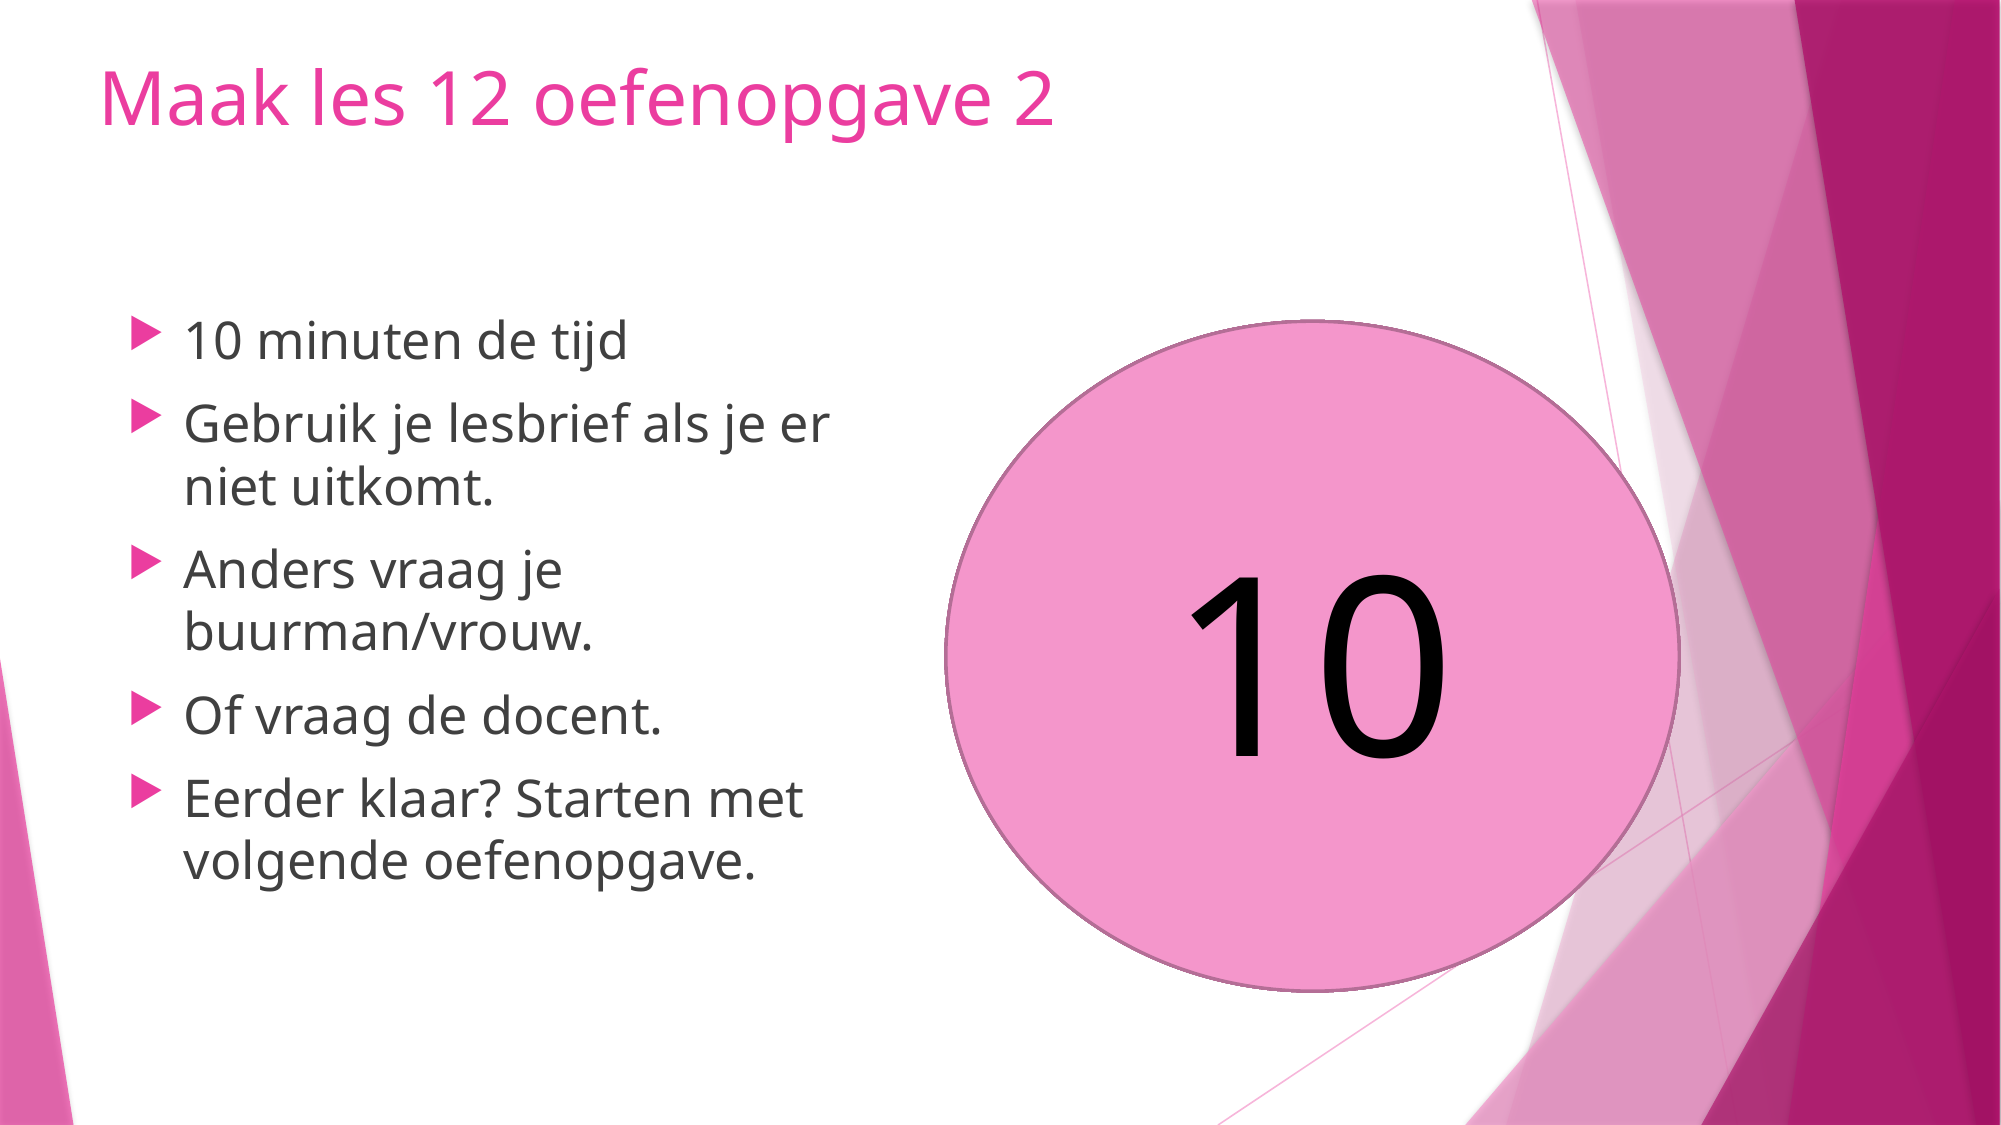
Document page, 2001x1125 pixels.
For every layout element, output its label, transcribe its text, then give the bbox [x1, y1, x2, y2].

text_box 10 [944, 319, 1681, 993]
list 10 minuten de tijd Gebruik je lesbrief als je er niet uitkomt. Anders vraag je buurman/vrouw. Of vraag de docent. Eerder klaar? Starten met volgende oefenopgave. [112, 299, 896, 992]
title Maak les 12 oefenopgave 2 [83, 42, 1494, 260]
